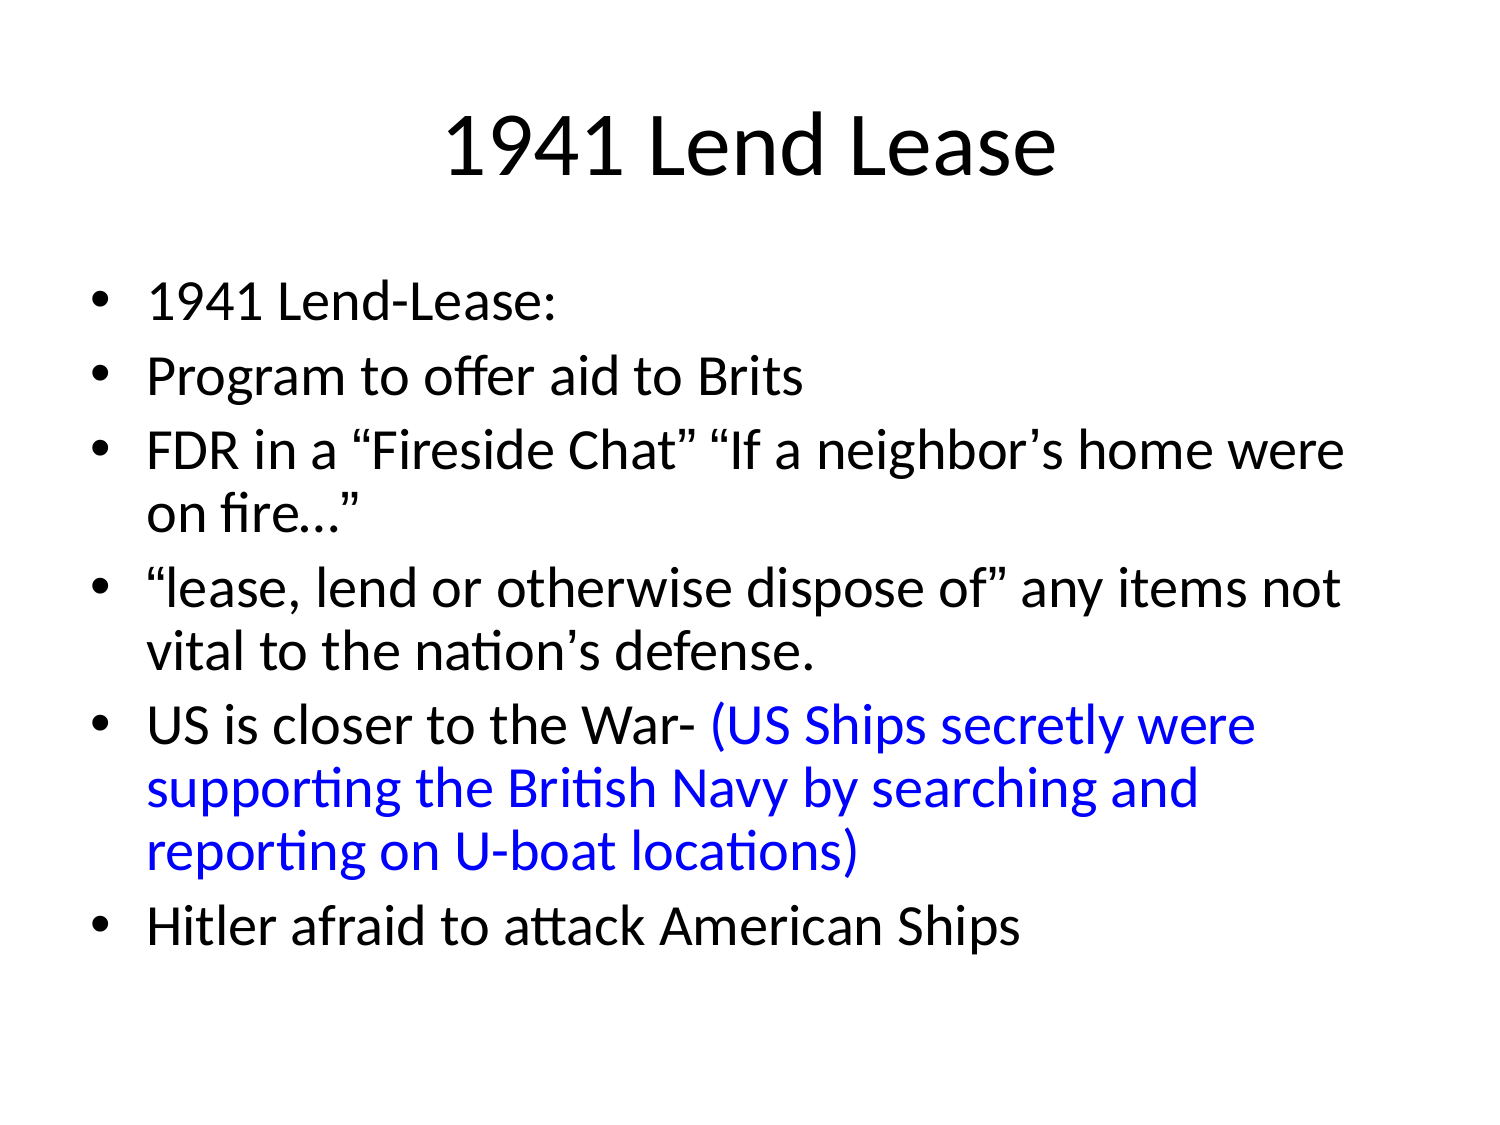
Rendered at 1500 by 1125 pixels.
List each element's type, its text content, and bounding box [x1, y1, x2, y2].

title 1941 Lend Lease [75, 45, 1425, 233]
list 1941 Lend-Lease: Program to offer aid to Brits FDR in a “Fireside Chat” “If a neighbor’s home were on fire…” “lease, lend or otherwise dispose of” any items not vital to the nation’s defense. US is closer to the War- (US Ships secretly were supporting the British Navy by searching and reporting on U-boat locations) Hitler afraid to attack American Ships [75, 262, 1425, 1005]
